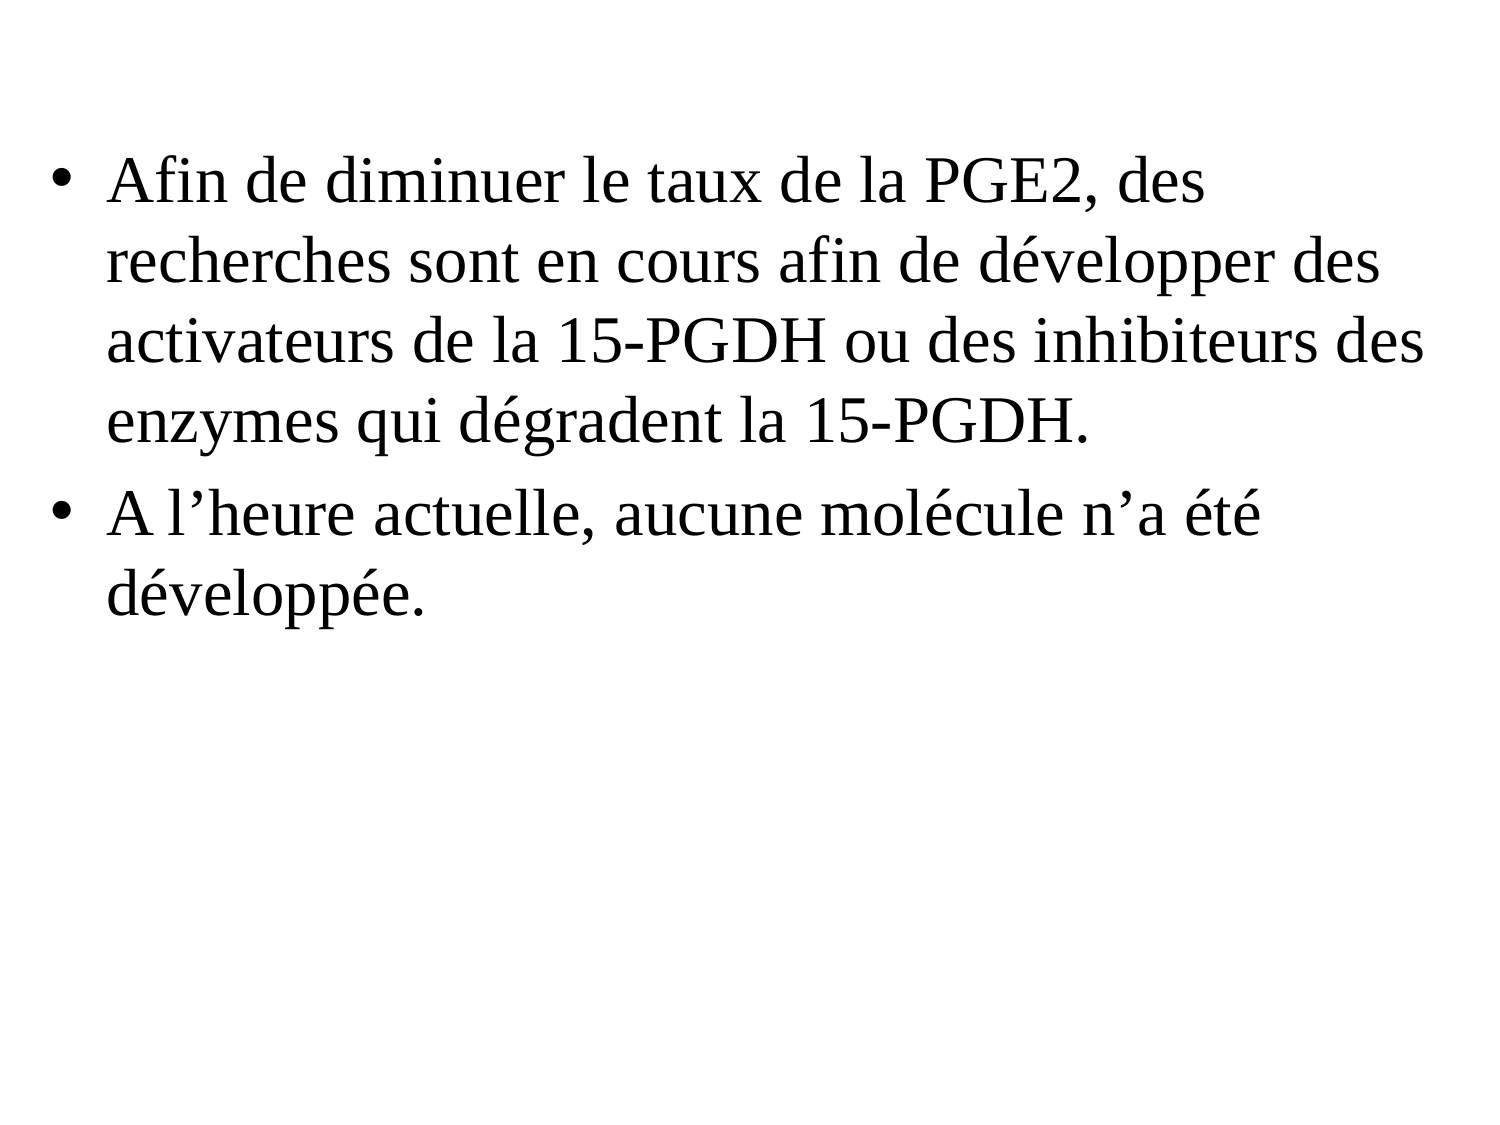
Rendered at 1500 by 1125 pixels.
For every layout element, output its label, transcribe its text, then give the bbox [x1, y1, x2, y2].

list Afin de diminuer le taux de la PGE2, des recherches sont en cours afin de développer des activateurs de la 15-PGDH ou des inhibiteurs des enzymes qui dégradent la 15-PGDH. A l’heure actuelle, aucune molécule n’a été développée. [35, 35, 1465, 1090]
